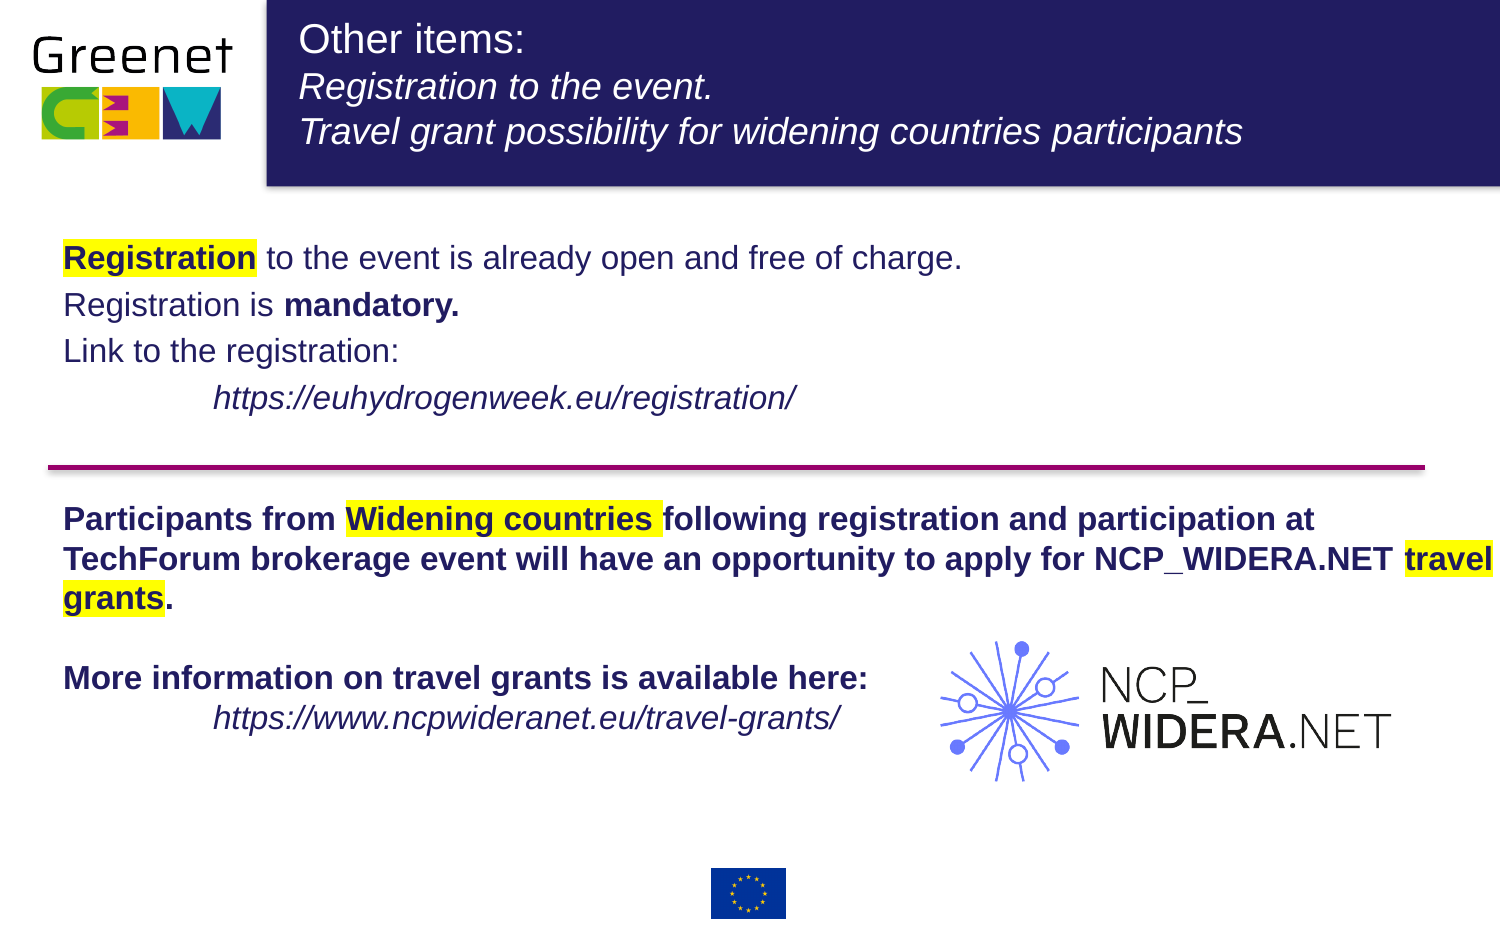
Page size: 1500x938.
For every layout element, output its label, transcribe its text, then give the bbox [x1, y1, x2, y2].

title Other items: Registration to the event. Travel grant possibility for widening countries participants [283, 16, 1425, 148]
picture [16, 25, 249, 153]
list Registration to the event is already open and free of charge. Registration is mandatory. Link to the registration: https://euhydrogenweek.eu/registration/ Participants from Widening countries following registration and participation at TechForum brokerage event will have an opportunity to apply for NCP_WIDERA.NET travel grants. More information on travel grants is available here: https://www.ncpwideranet.eu/travel-grants/ [48, 182, 1500, 877]
picture [711, 877, 786, 919]
picture [940, 641, 1393, 782]
